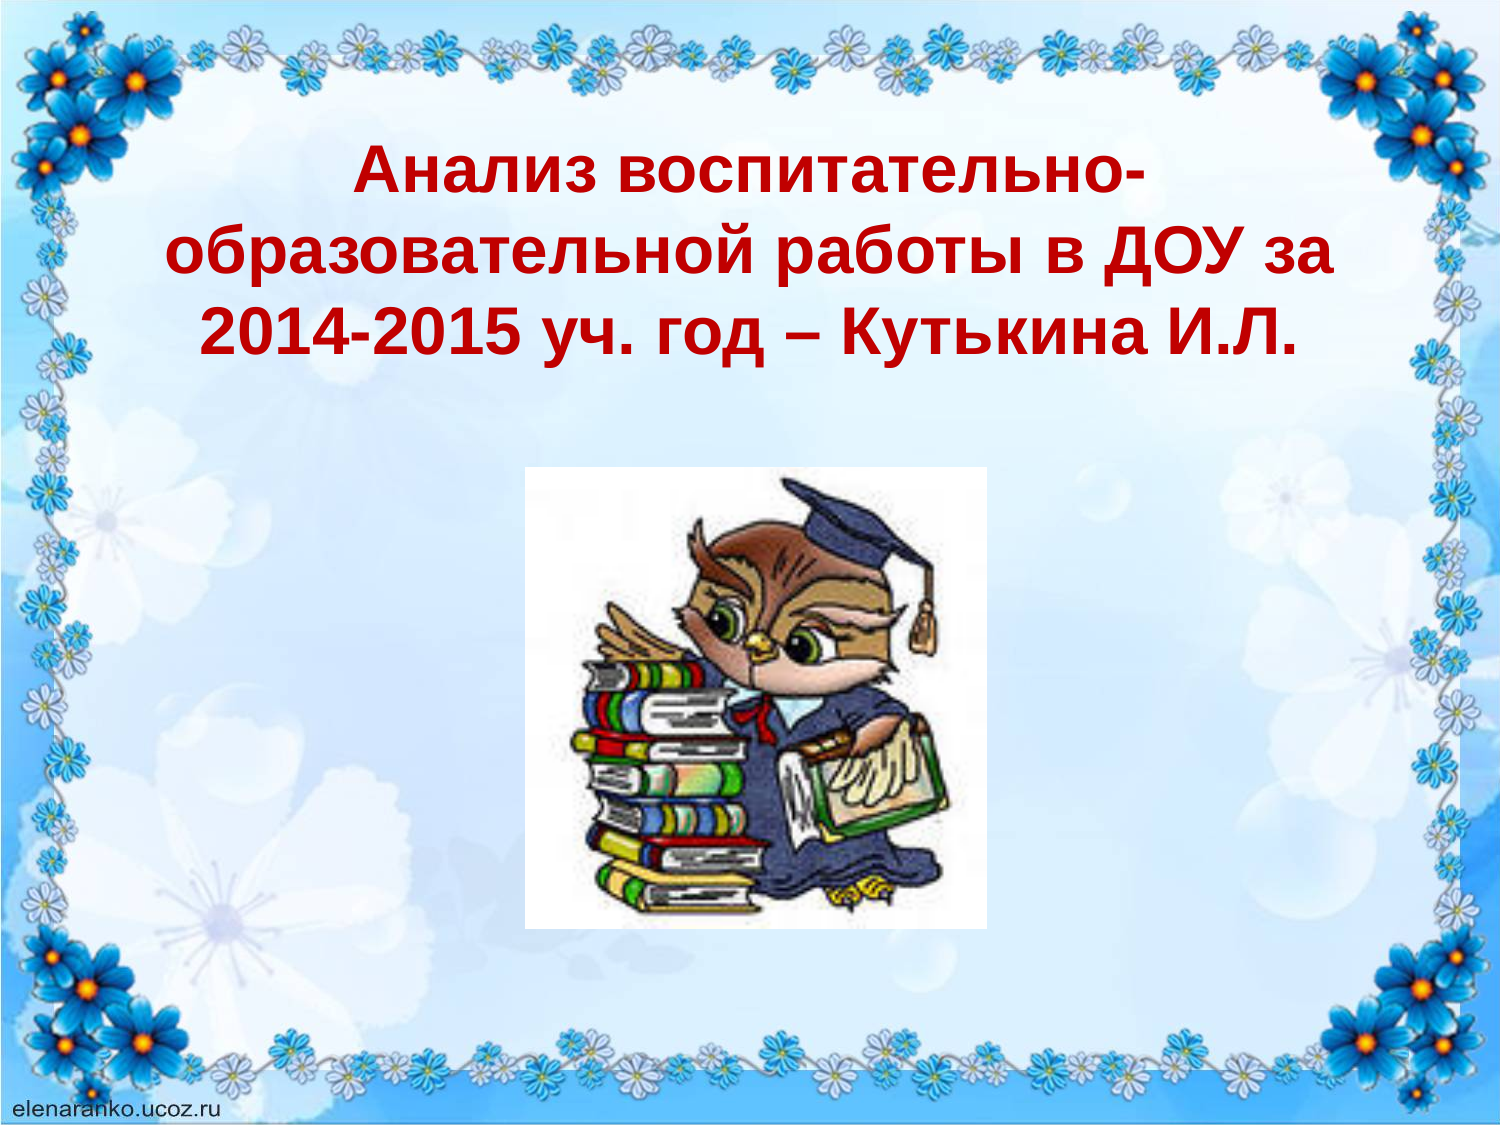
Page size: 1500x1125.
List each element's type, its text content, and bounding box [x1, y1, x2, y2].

picture [0, 0, 1500, 1125]
title Анализ воспитательно-образовательной работы в ДОУ за 2014-2015 уч. год – Кутькина И.Л. [75, 113, 1425, 468]
